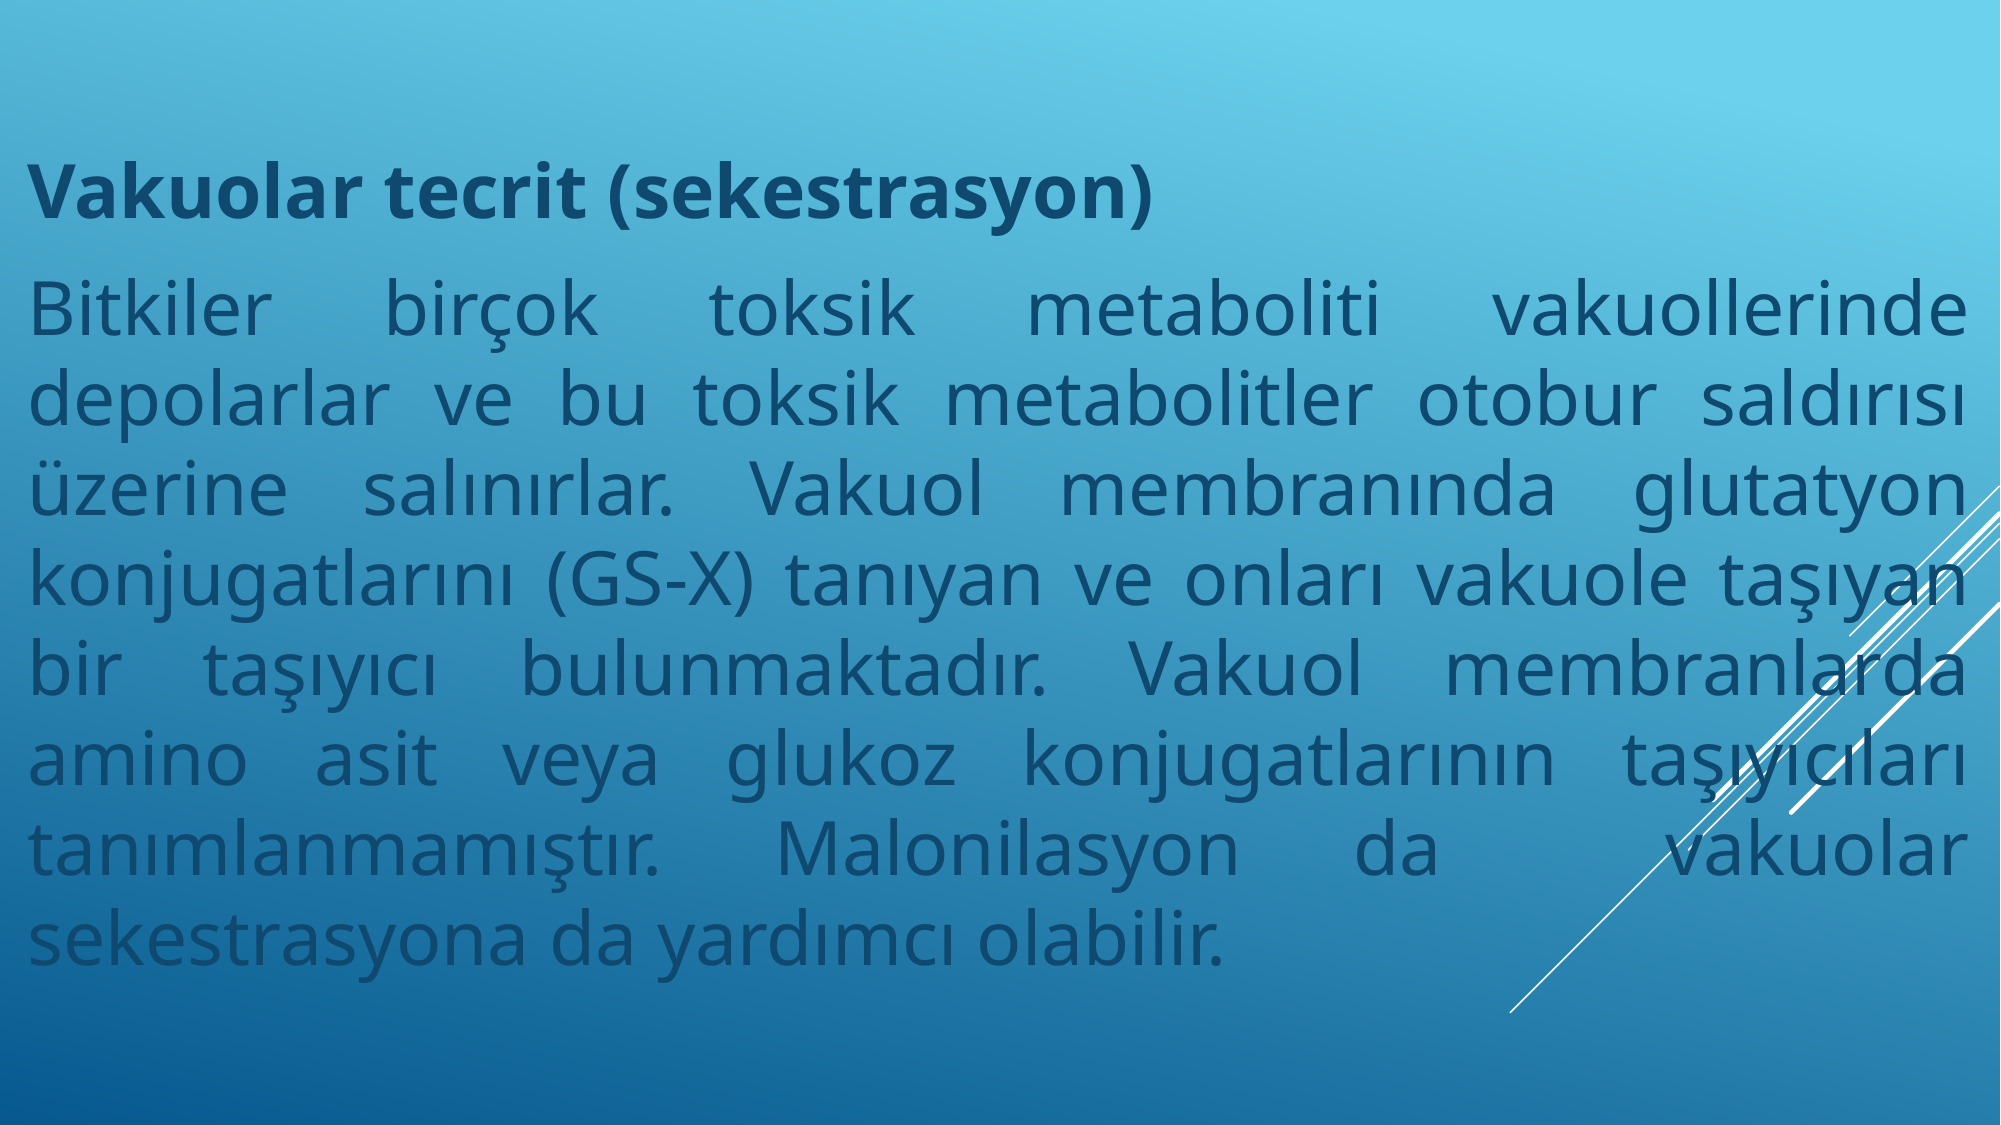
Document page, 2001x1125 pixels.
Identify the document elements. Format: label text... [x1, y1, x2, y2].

list Vakuolar tecrit (sekestrasyon) Bitkiler birçok toksik metaboliti vakuollerinde depolarlar ve bu toksik metabolitler otobur saldırısı üzerine salınırlar. Vakuol membranında glutatyon konjugatlarını (GS-X) tanıyan ve onları vakuole taşıyan bir taşıyıcı bulunmaktadır. Vakuol membranlarda amino asit veya glukoz konjugatlarının taşıyıcıları tanımlanmamıştır. Malonilasyon da vakuolar sekestrasyona da yardımcı olabilir. [12, 12, 1986, 1112]
